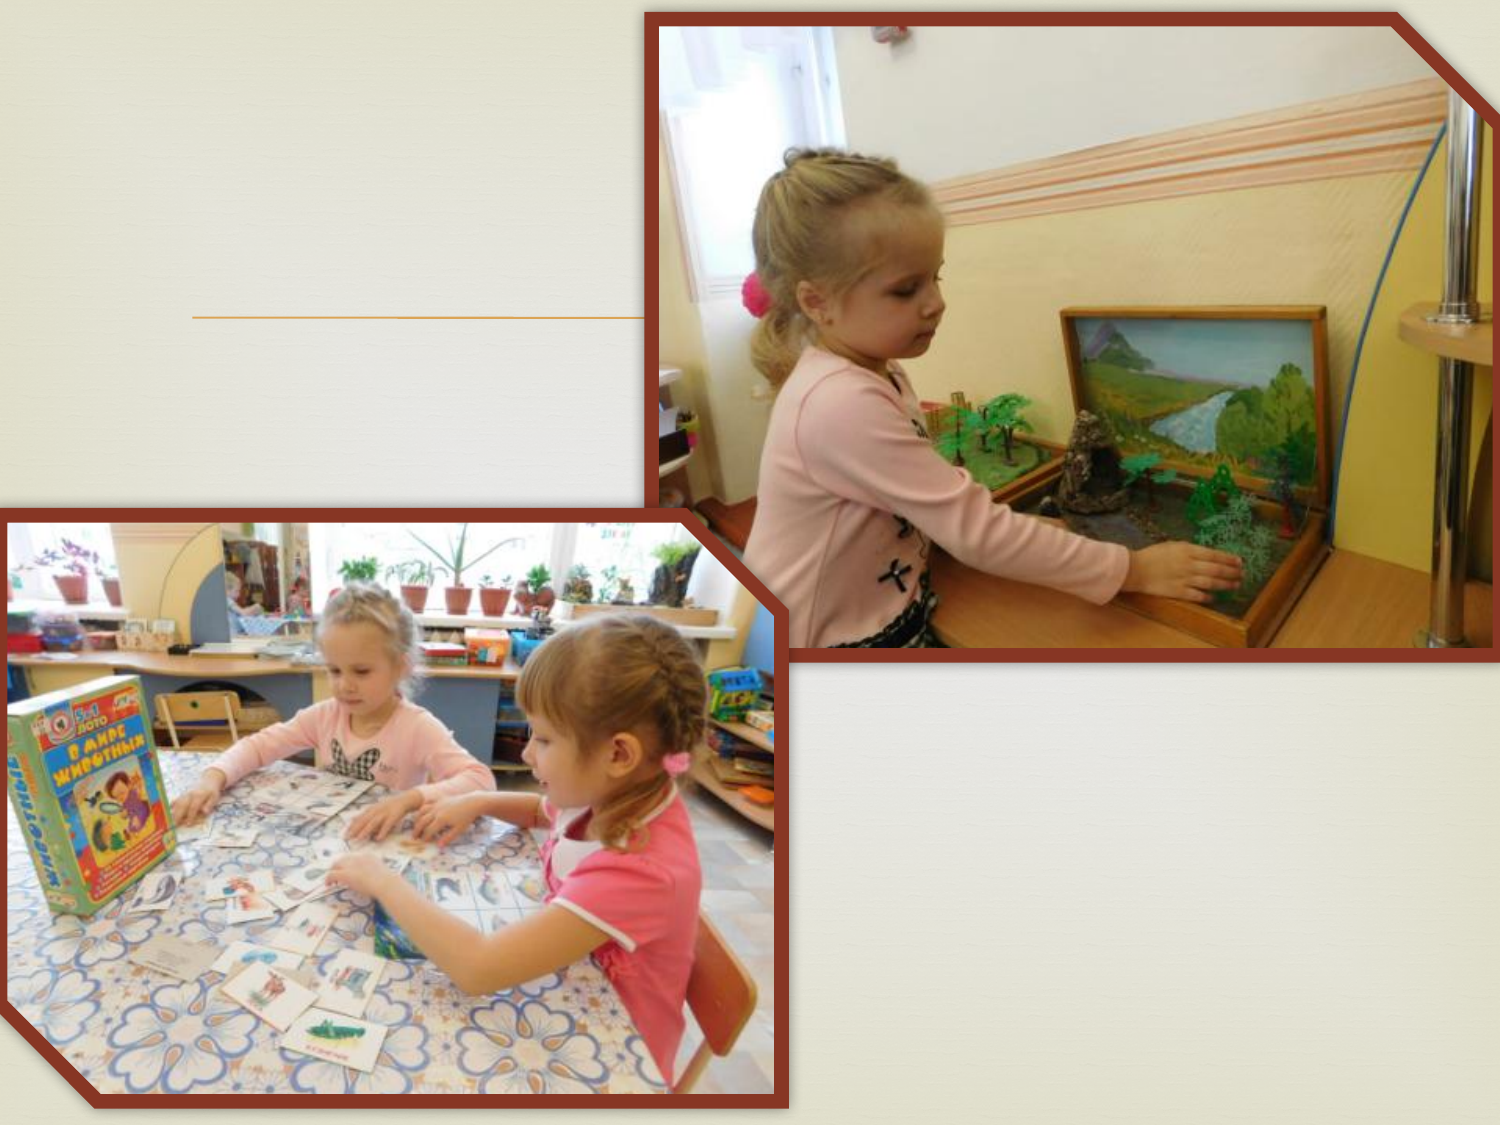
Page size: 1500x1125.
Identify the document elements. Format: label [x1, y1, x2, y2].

list [651, 18, 1500, 656]
picture [0, 514, 782, 1102]
